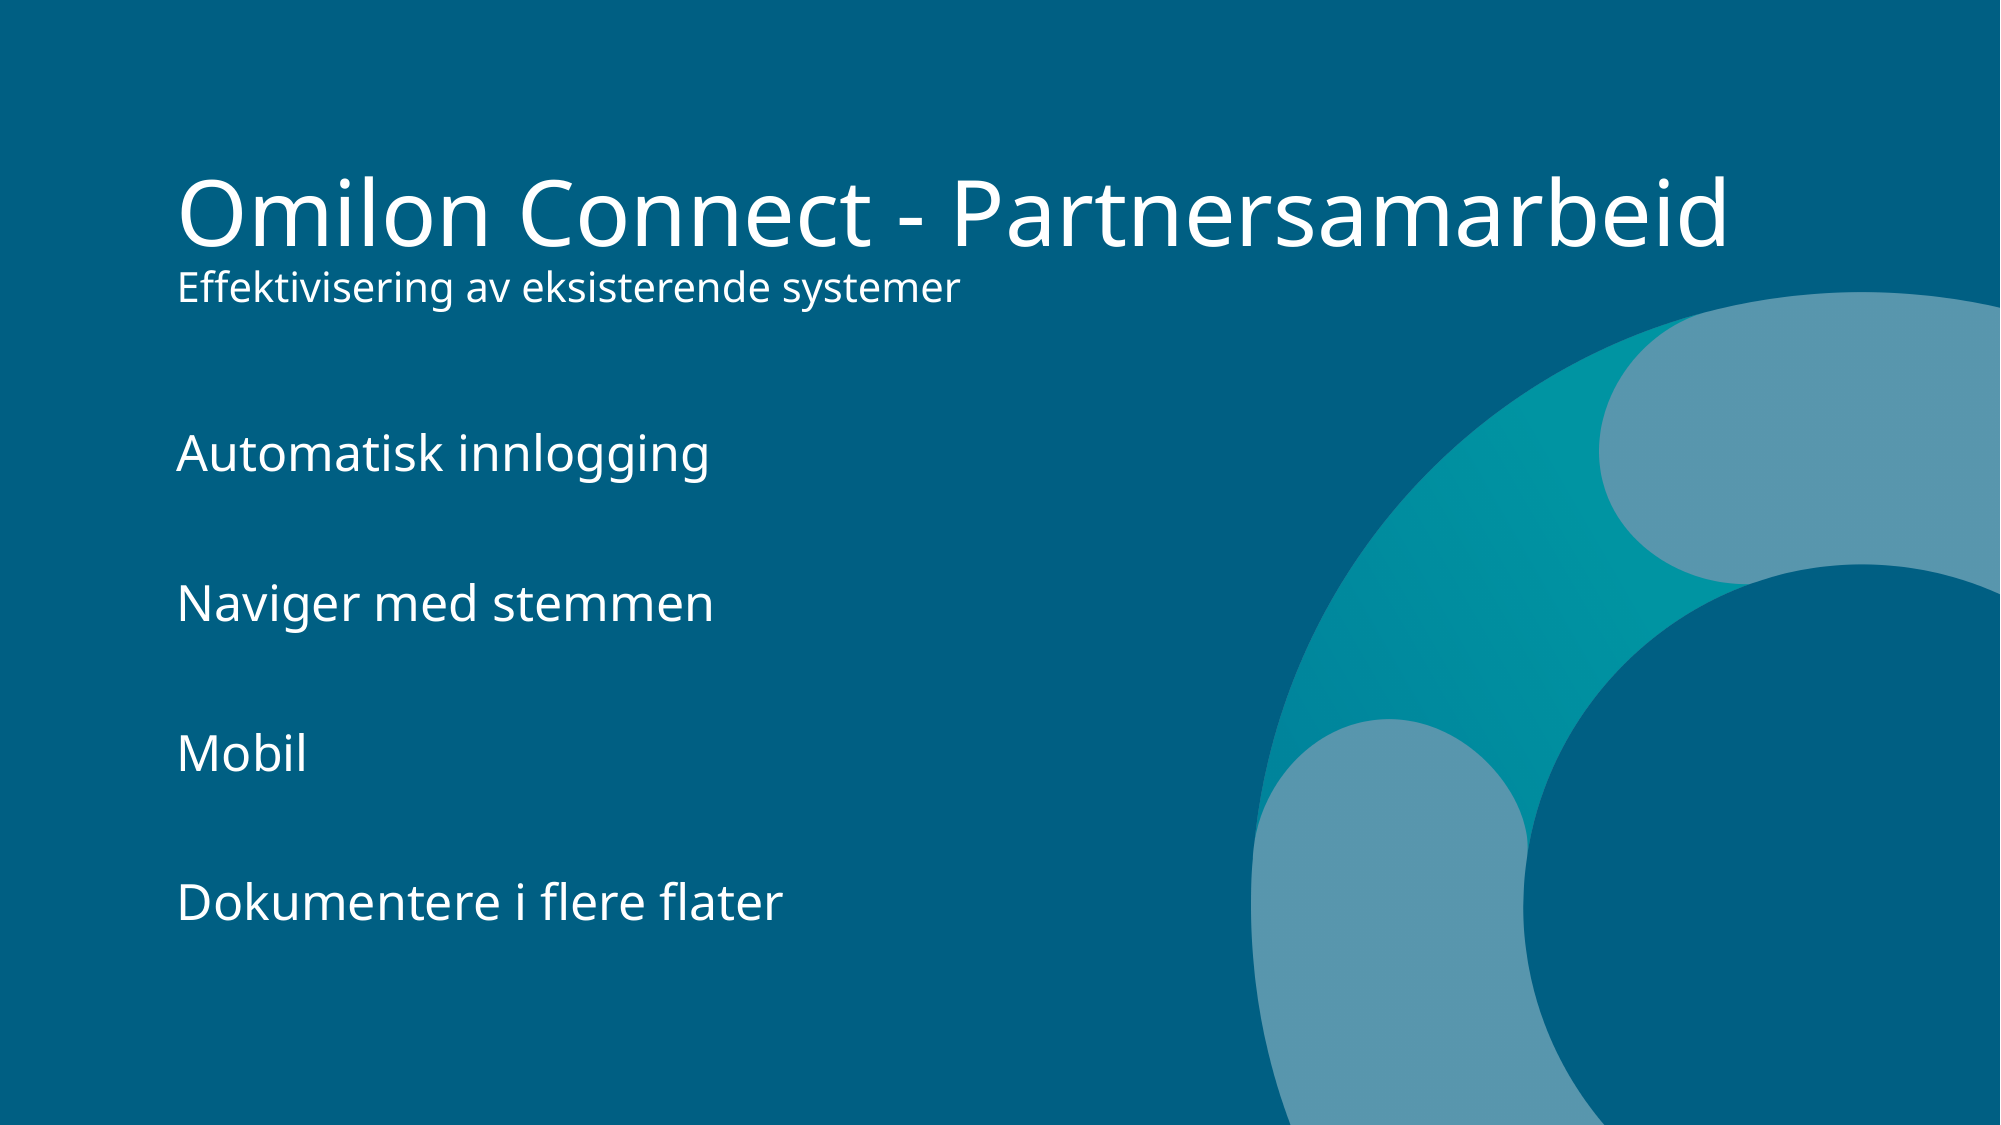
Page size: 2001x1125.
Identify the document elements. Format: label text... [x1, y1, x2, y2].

picture [351, 912, 371, 920]
title Omilon Connect - Partnersamarbeid Effektivisering av eksisterende systemer [161, 160, 1759, 301]
picture [434, 301, 451, 311]
picture [739, 912, 759, 920]
picture [218, 912, 239, 920]
picture [574, 912, 594, 920]
picture [428, 912, 448, 920]
picture [803, 301, 814, 311]
picture [477, 912, 497, 920]
picture [622, 912, 642, 920]
picture [412, 912, 423, 920]
picture [259, 912, 267, 919]
picture [692, 912, 712, 920]
picture [181, 912, 206, 919]
picture [722, 912, 733, 920]
picture [275, 912, 296, 920]
list Automatisk innlogging Naviger med stemmen Mobil Dokumentere i flere flater [161, 340, 921, 912]
